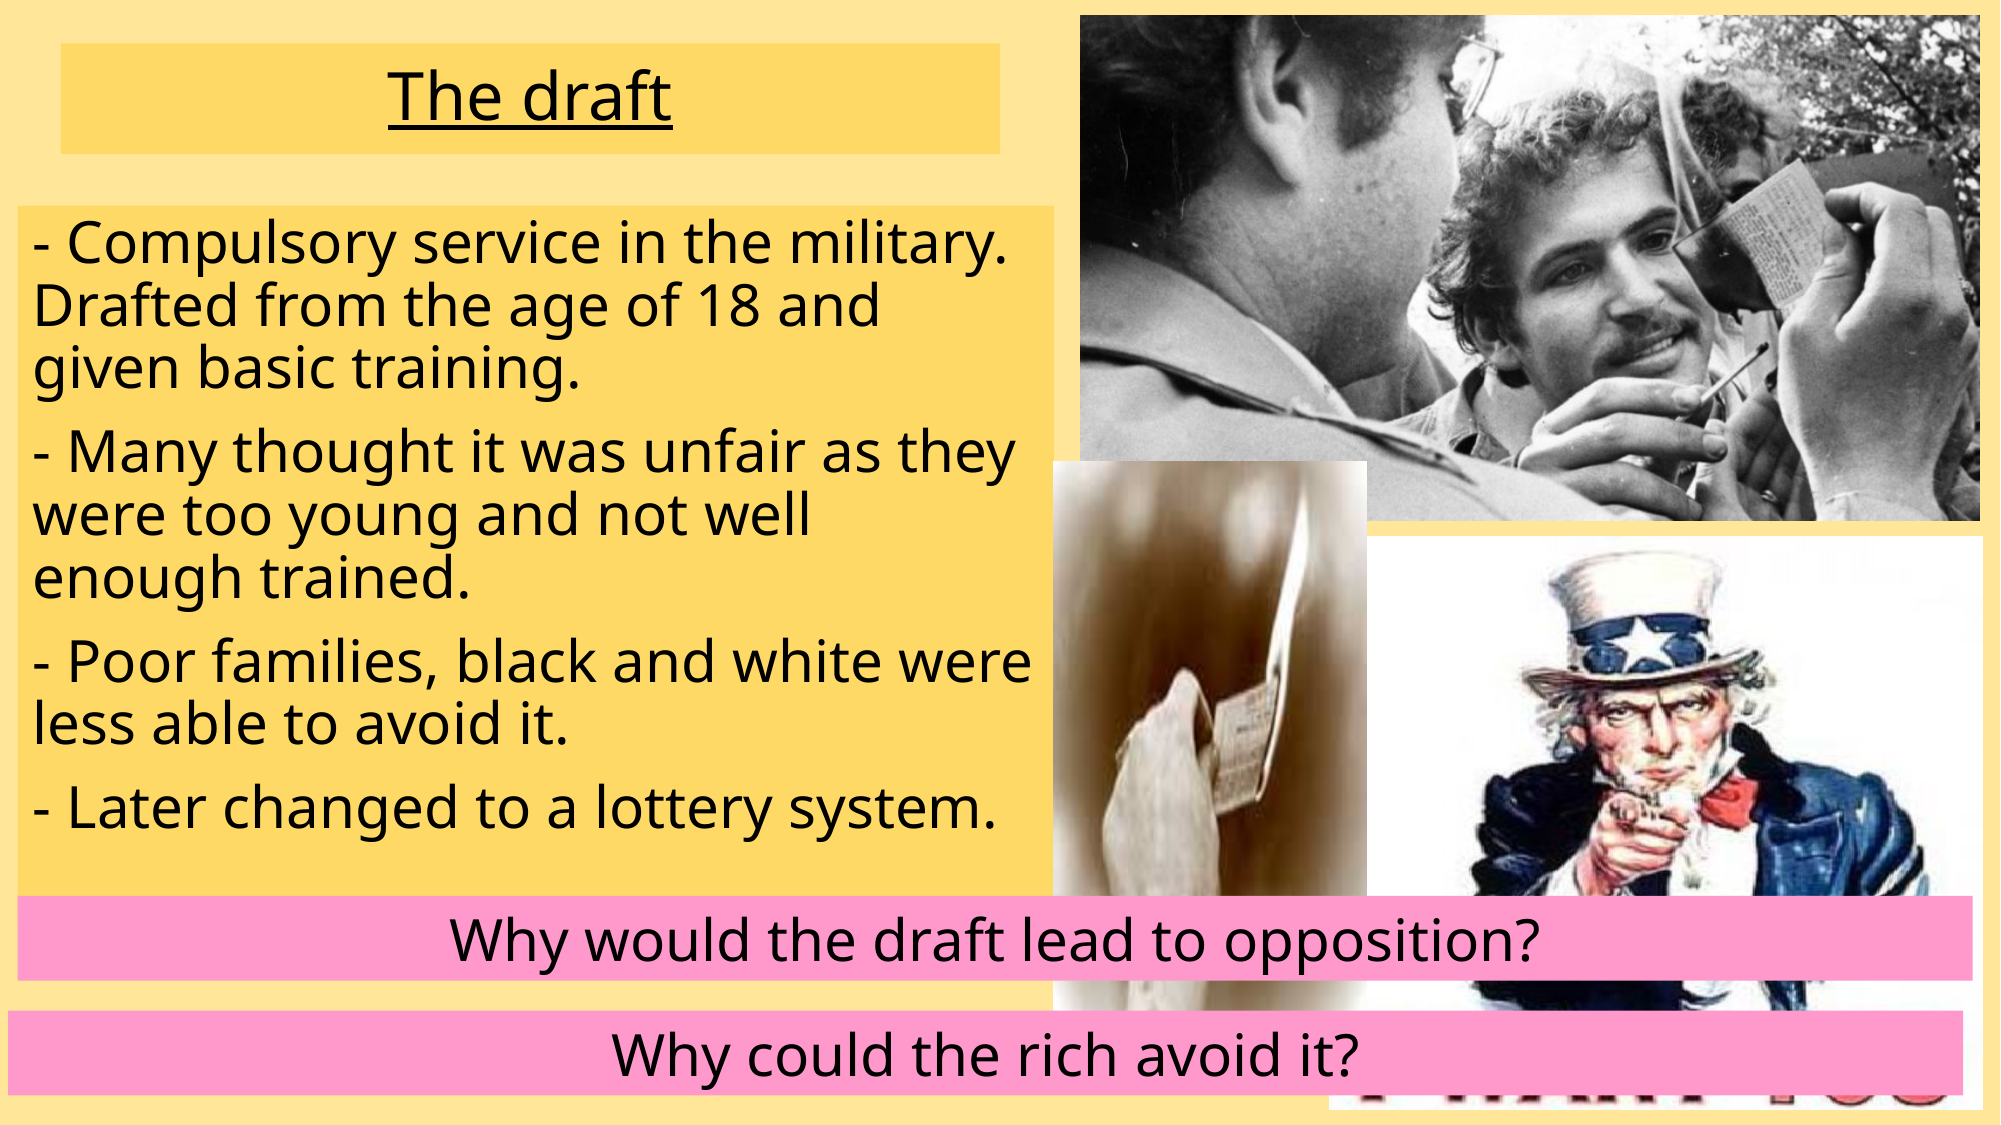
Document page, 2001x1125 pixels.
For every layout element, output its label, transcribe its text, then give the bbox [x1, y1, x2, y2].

list - Compulsory service in the military. Drafted from the age of 18 and given basic training. - Many thought it was unfair as they were too young and not well enough trained. - Poor families, black and white were less able to avoid it. - Later changed to a lottery system. [17, 205, 1054, 895]
title The draft [60, 43, 1000, 155]
text_box Why would the draft lead to opposition? [17, 895, 1053, 981]
picture [1053, 15, 1983, 1110]
text_box Why could the rich avoid it? [8, 1010, 1329, 1096]
